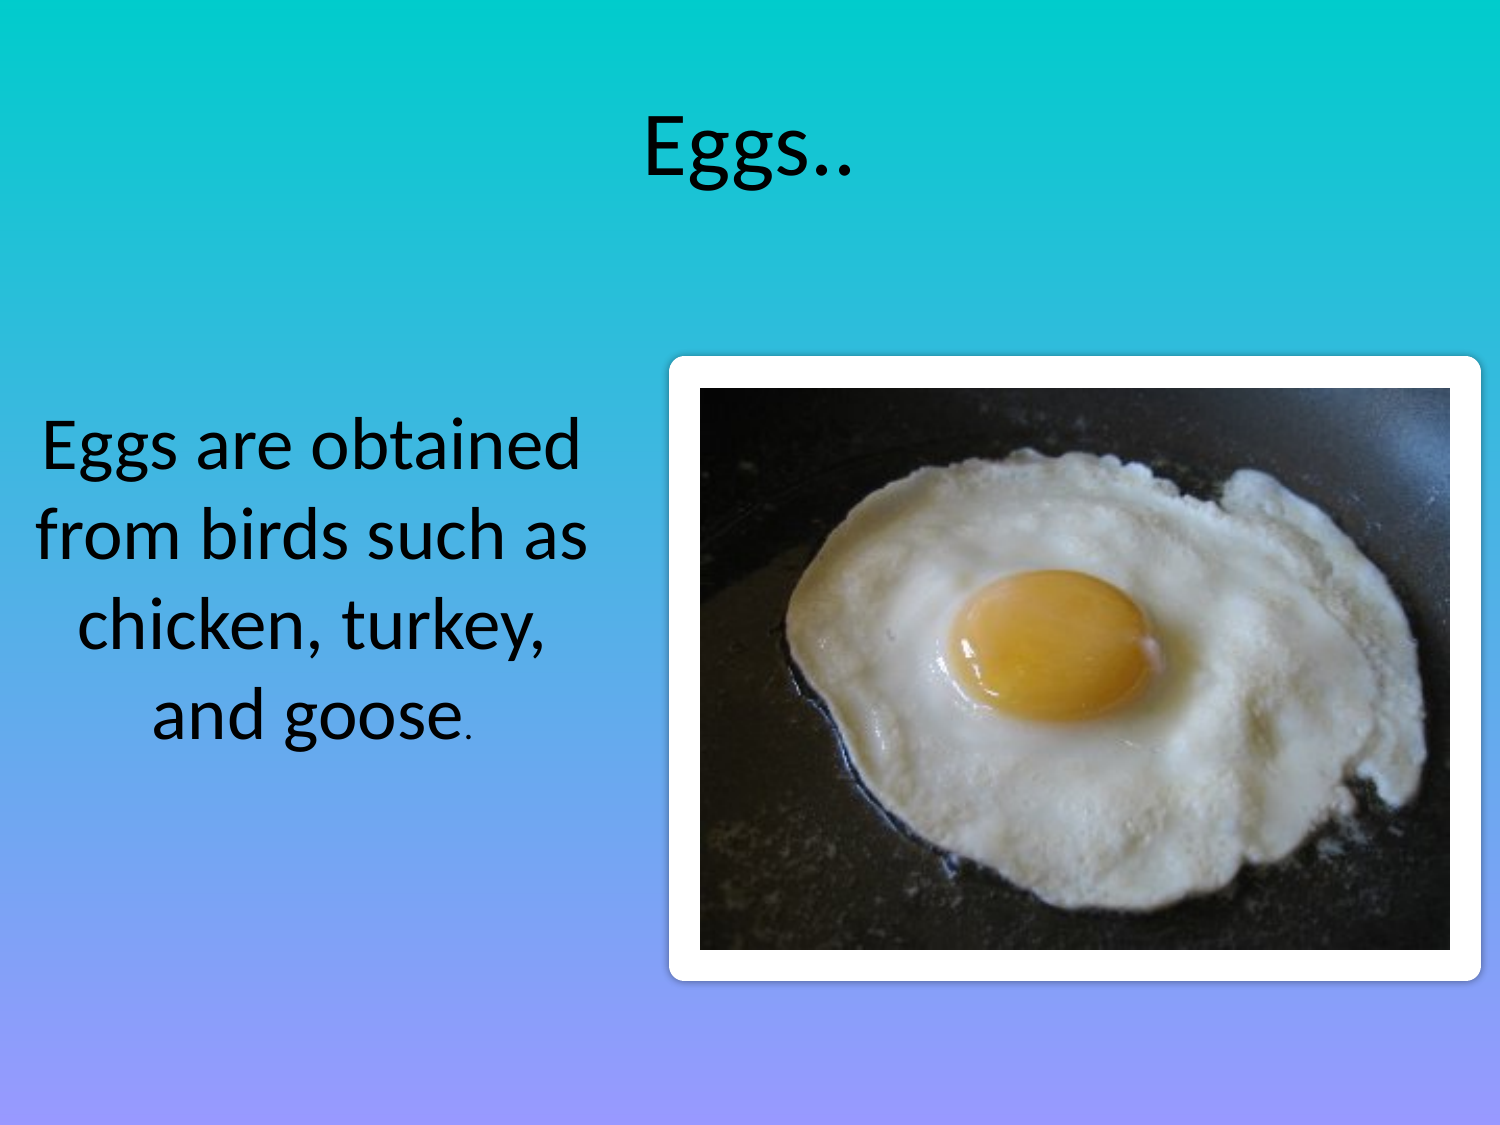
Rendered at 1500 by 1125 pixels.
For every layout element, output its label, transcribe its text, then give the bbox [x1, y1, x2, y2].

text_box Eggs are obtained from birds such as chicken, turkey, and goose. [0, 387, 625, 763]
title Eggs.. [75, 45, 1425, 233]
picture [699, 387, 1451, 951]
